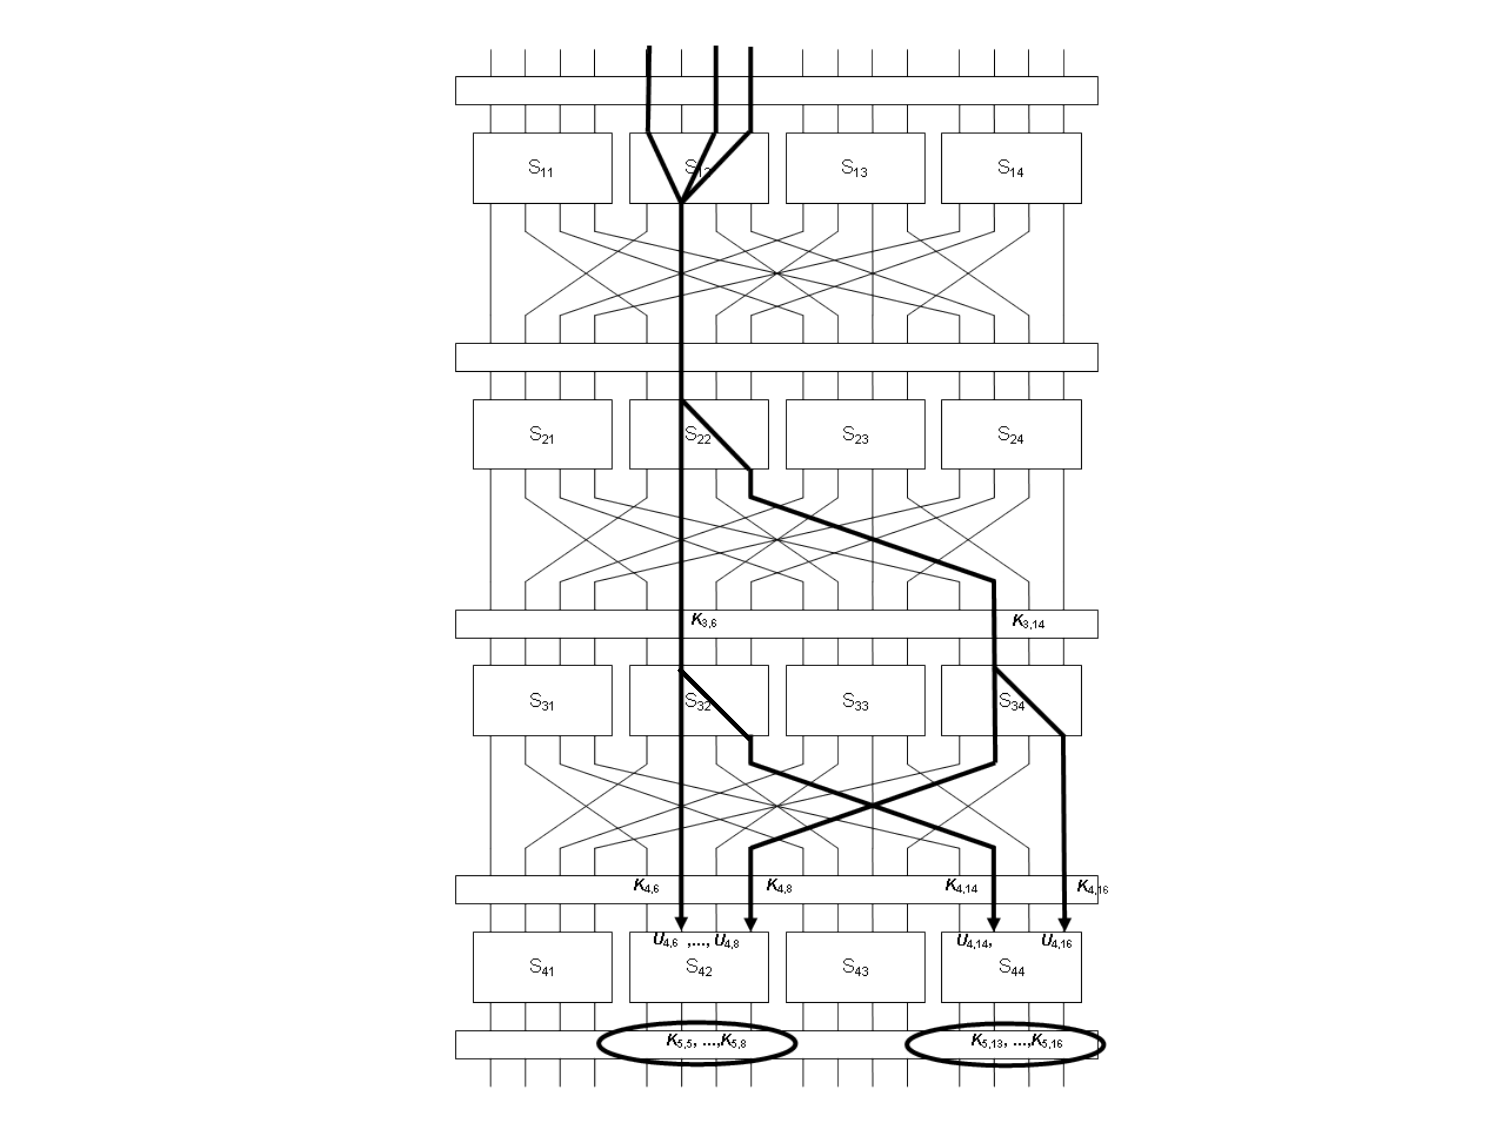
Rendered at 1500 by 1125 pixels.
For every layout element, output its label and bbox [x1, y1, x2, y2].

list [454, 42, 1134, 1090]
text_box [678, 668, 751, 740]
